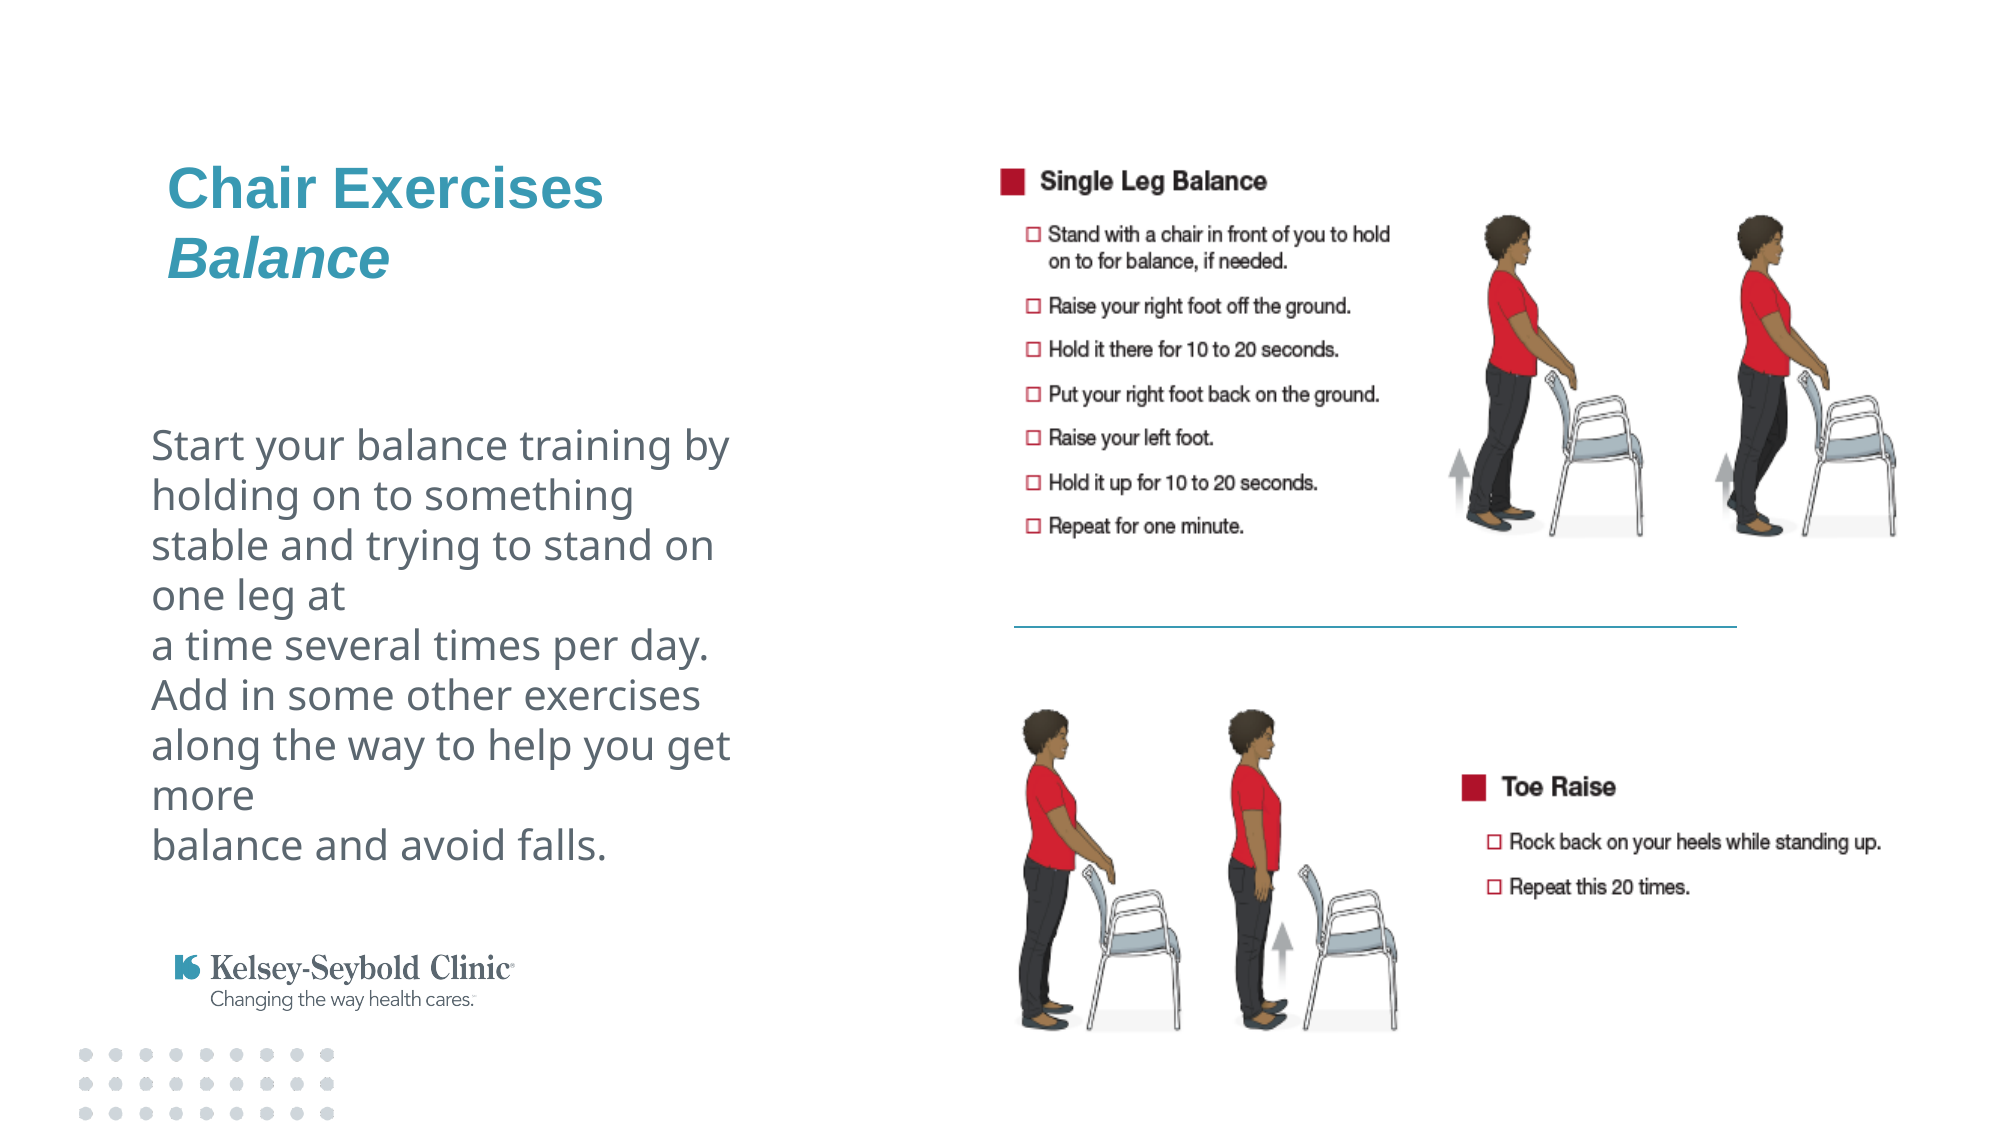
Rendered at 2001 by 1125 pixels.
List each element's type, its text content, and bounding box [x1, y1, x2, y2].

picture [175, 954, 515, 1011]
text_box Chair Exercises Balance [153, 142, 999, 298]
list Start your balance training by holding on to something stable and trying to stand on one leg at a time several times per day. Add in some other exercises along the way to help you get more balance and avoid falls. [131, 408, 784, 846]
picture [999, 140, 1920, 563]
picture [965, 692, 1885, 1066]
picture [66, 1027, 364, 1125]
